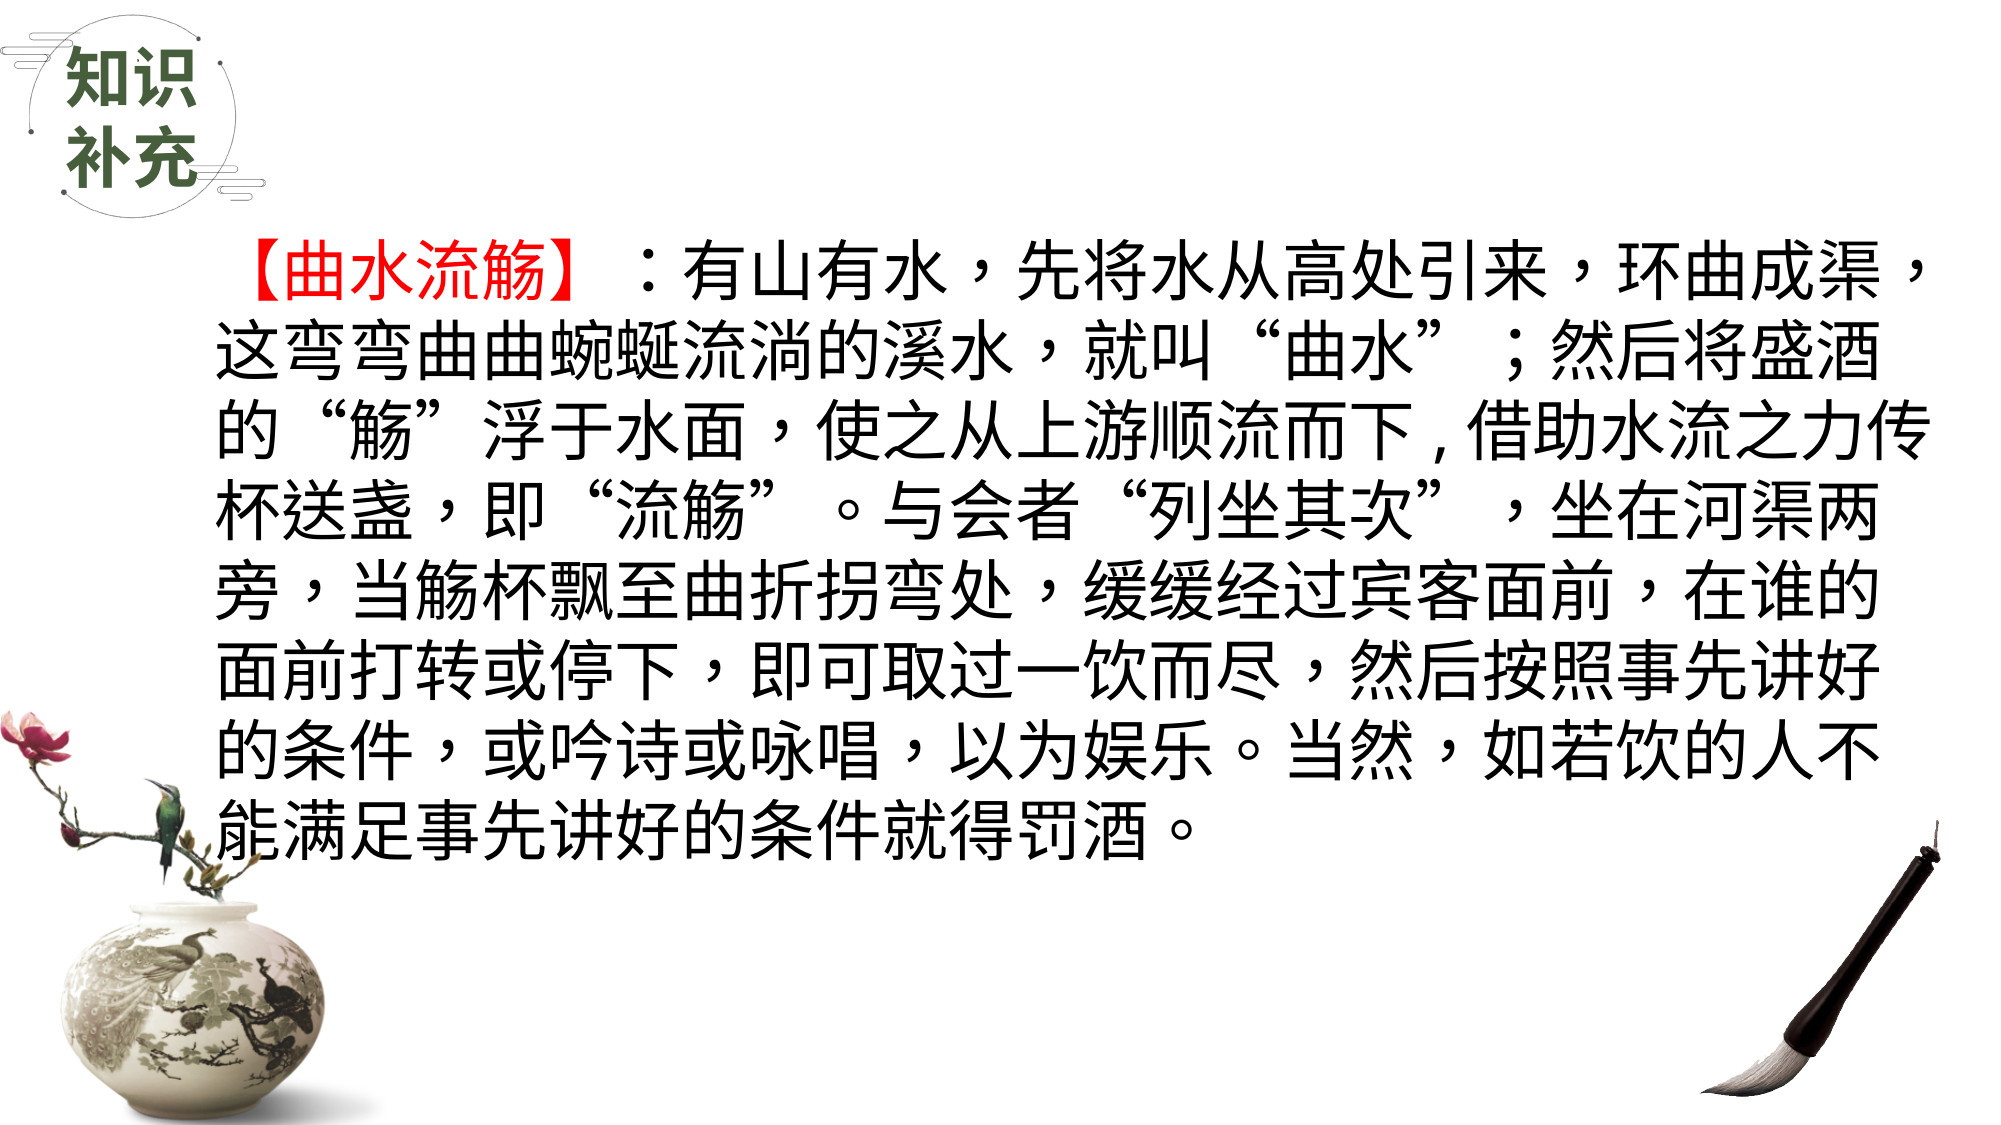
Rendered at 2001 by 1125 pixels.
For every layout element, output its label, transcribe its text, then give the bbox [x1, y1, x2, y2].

picture [1668, 820, 1942, 1098]
text_box 【曲水流觞】：有山有水，先将水从高处引来，环曲成渠，这弯弯曲曲蜿蜒流淌的溪水，就叫“曲水”；然后将盛酒的“觞”浮于水面，使之从上游顺流而下,借助水流之力传杯送盏，即“流觞”。与会者“列坐其次”，坐在河渠两旁，当觞杯飘至曲折拐弯处，缓缓经过宾客面前，在谁的面前打转或停下，即可取过一饮而尽，然后按照事先讲好的条件，或吟诗或咏唱，以为娱乐。当然，如若饮的人不能满足事先讲好的条件就得罚酒。 [199, 221, 1955, 946]
picture [0, 12, 266, 222]
picture [0, 708, 390, 1125]
